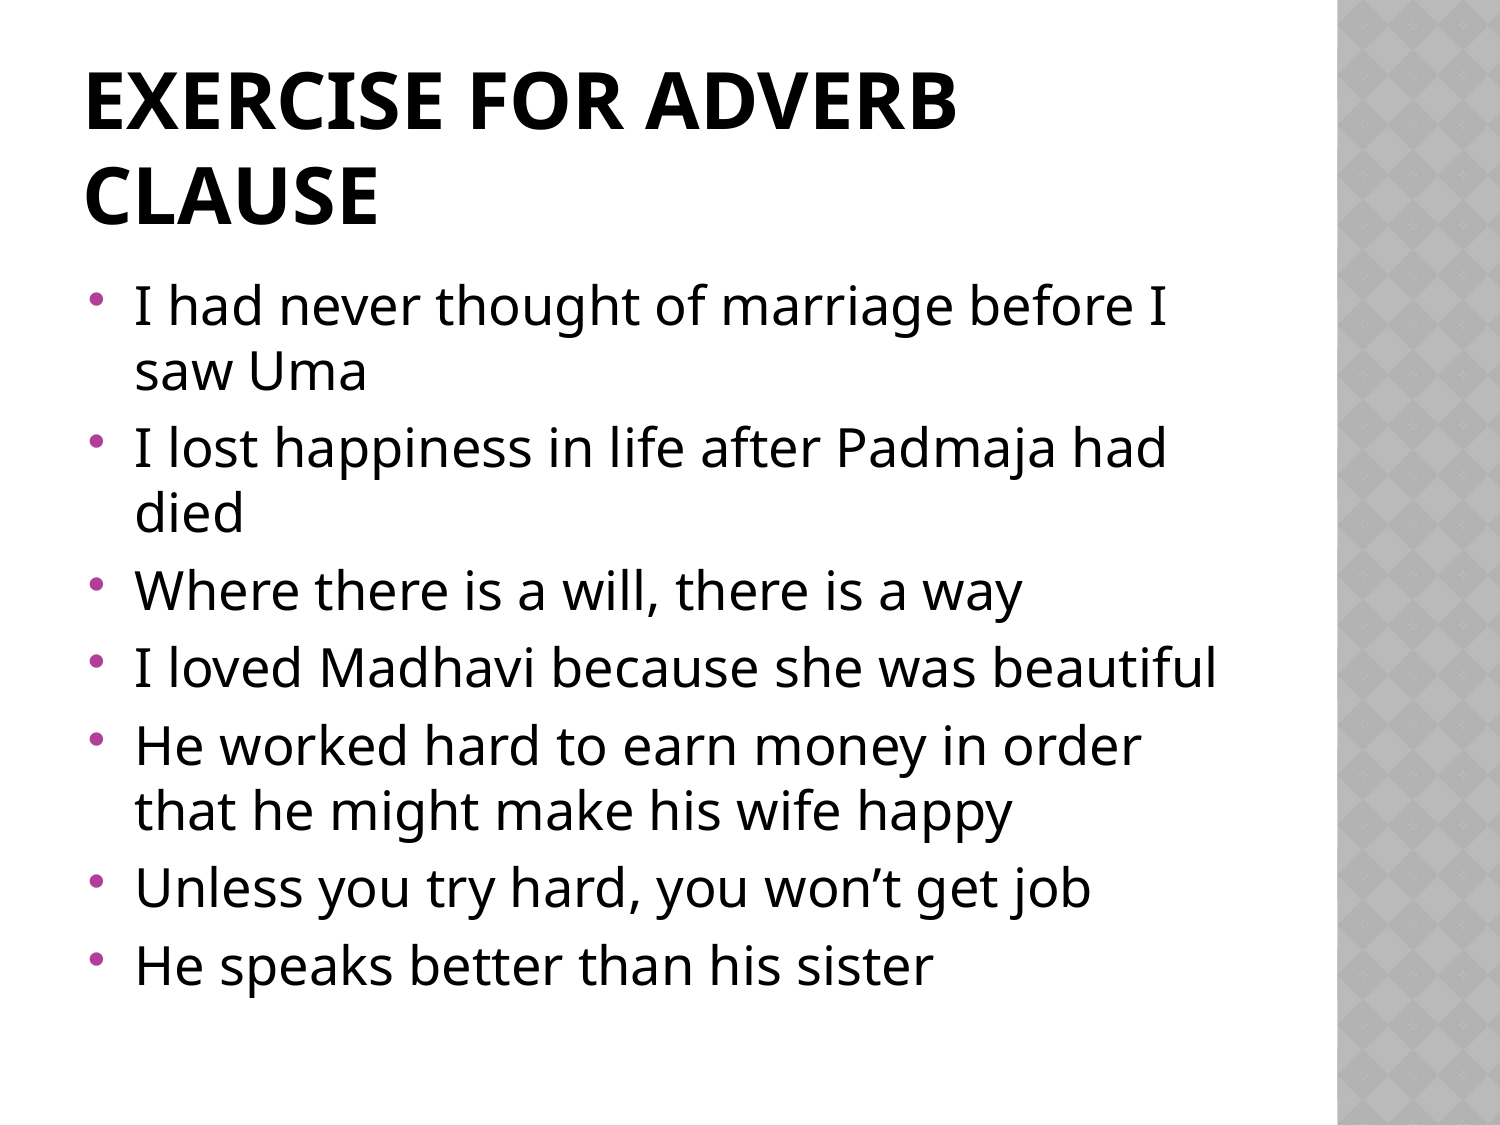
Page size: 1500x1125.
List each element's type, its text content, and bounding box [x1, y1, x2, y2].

list I had never thought of marriage before I saw Uma I lost happiness in life after Padmaja had died Where there is a will, there is a way I loved Madhavi because she was beautiful He worked hard to earn money in order that he might make his wife happy Unless you try hard, you won’t get job He speaks better than his sister [75, 264, 1263, 1059]
title Exercise for adverb clause [75, 52, 1263, 240]
